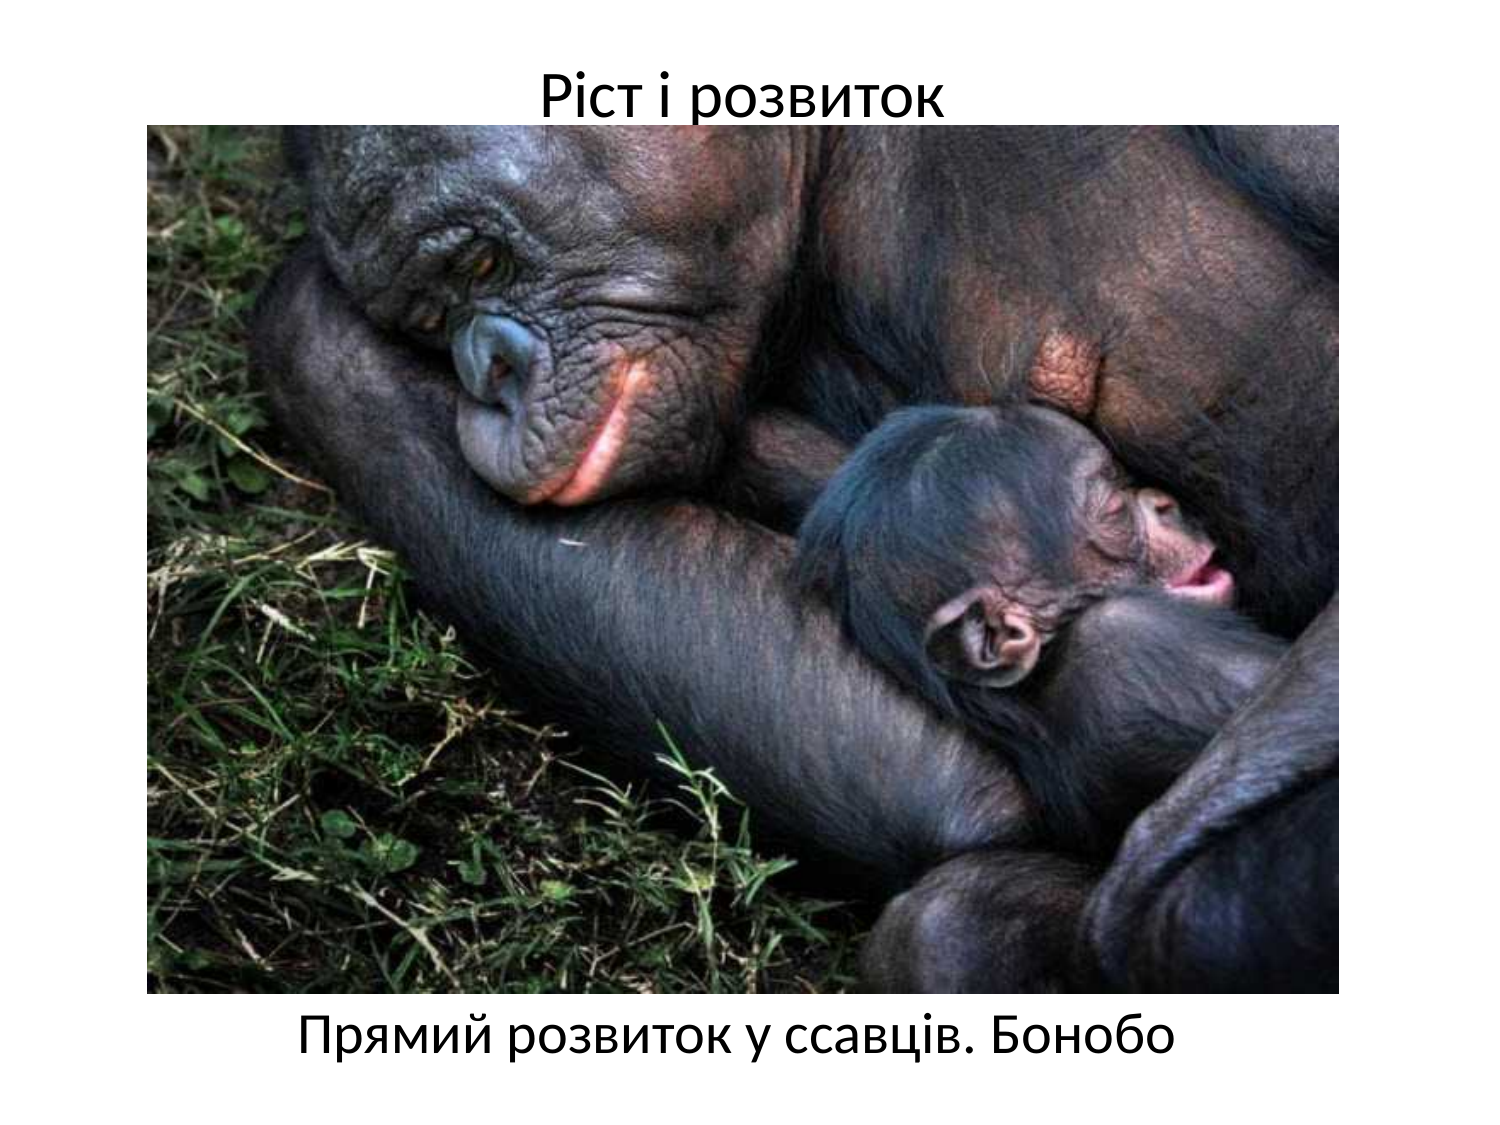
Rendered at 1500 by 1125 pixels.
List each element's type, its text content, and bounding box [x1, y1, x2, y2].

picture [147, 125, 1340, 994]
title Ріст і розвиток [75, 45, 1425, 138]
list Прямий розвиток у ссавців. Бонобо [75, 987, 1425, 1083]
